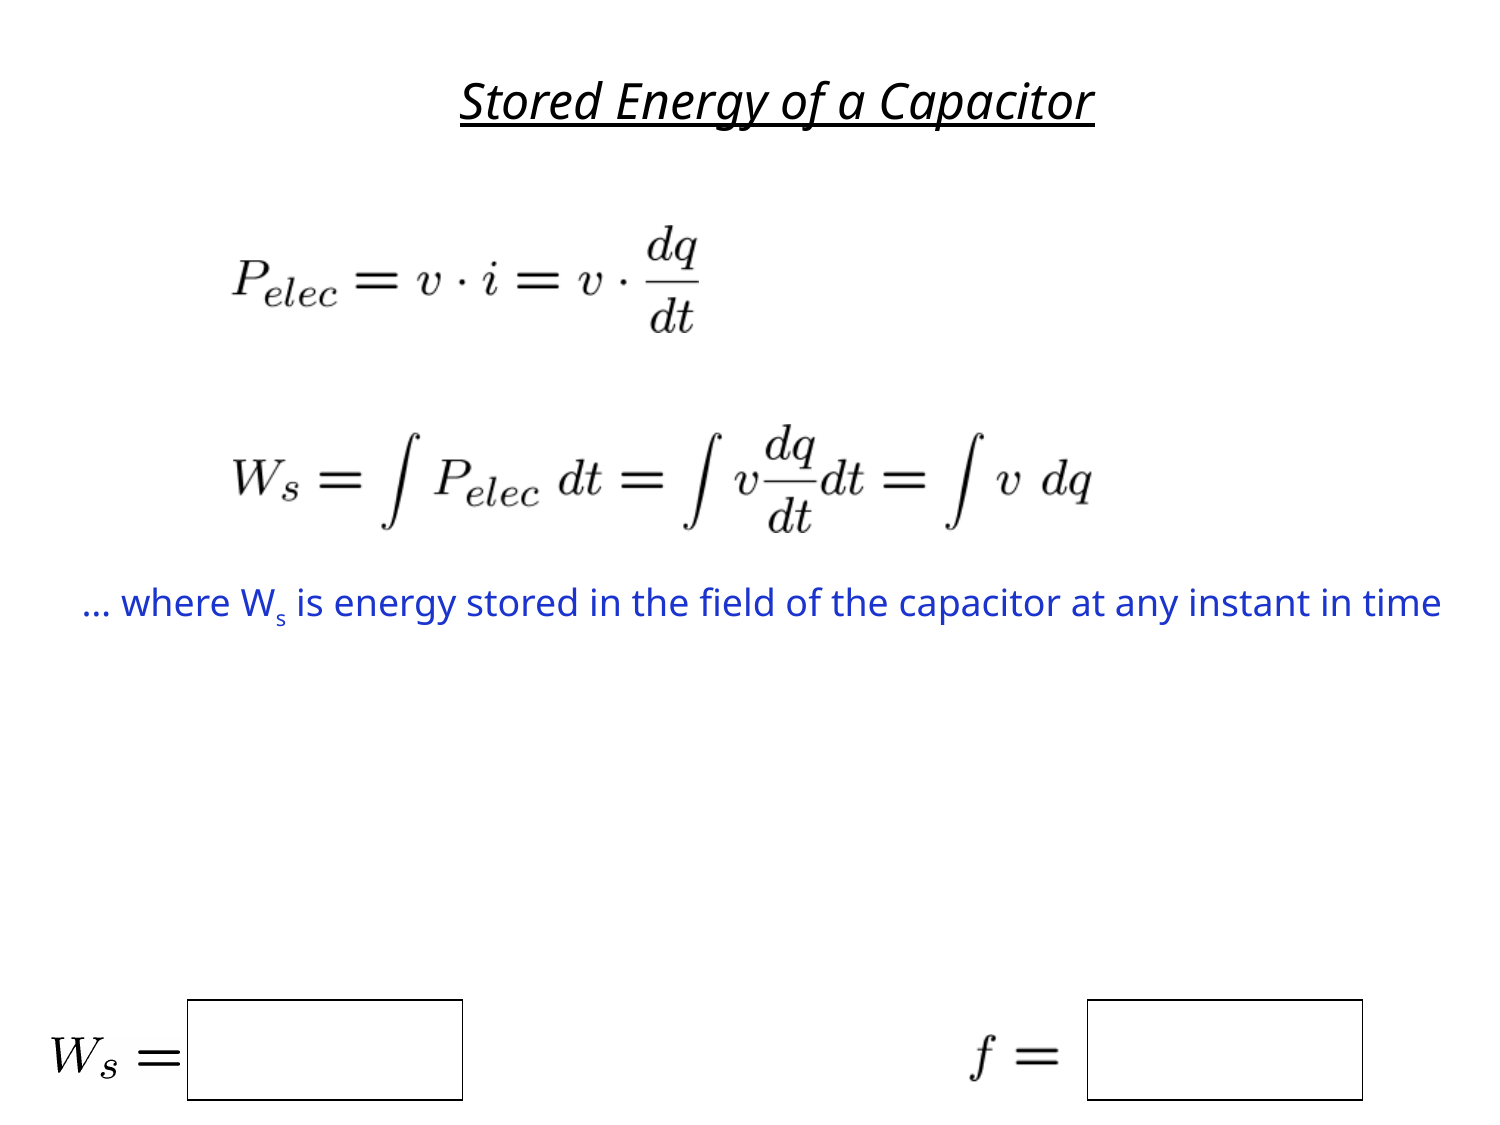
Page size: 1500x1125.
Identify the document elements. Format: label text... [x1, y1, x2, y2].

text_box [187, 999, 463, 1100]
text_box Stored Energy of a Capacitor [445, 62, 1110, 138]
text_box … where Ws is energy stored in the field of the capacitor at any instant in time [66, 571, 1459, 638]
picture [229, 224, 700, 334]
picture [233, 424, 1093, 534]
picture [49, 1037, 181, 1080]
picture [969, 1034, 1060, 1083]
text_box [1087, 999, 1363, 1100]
